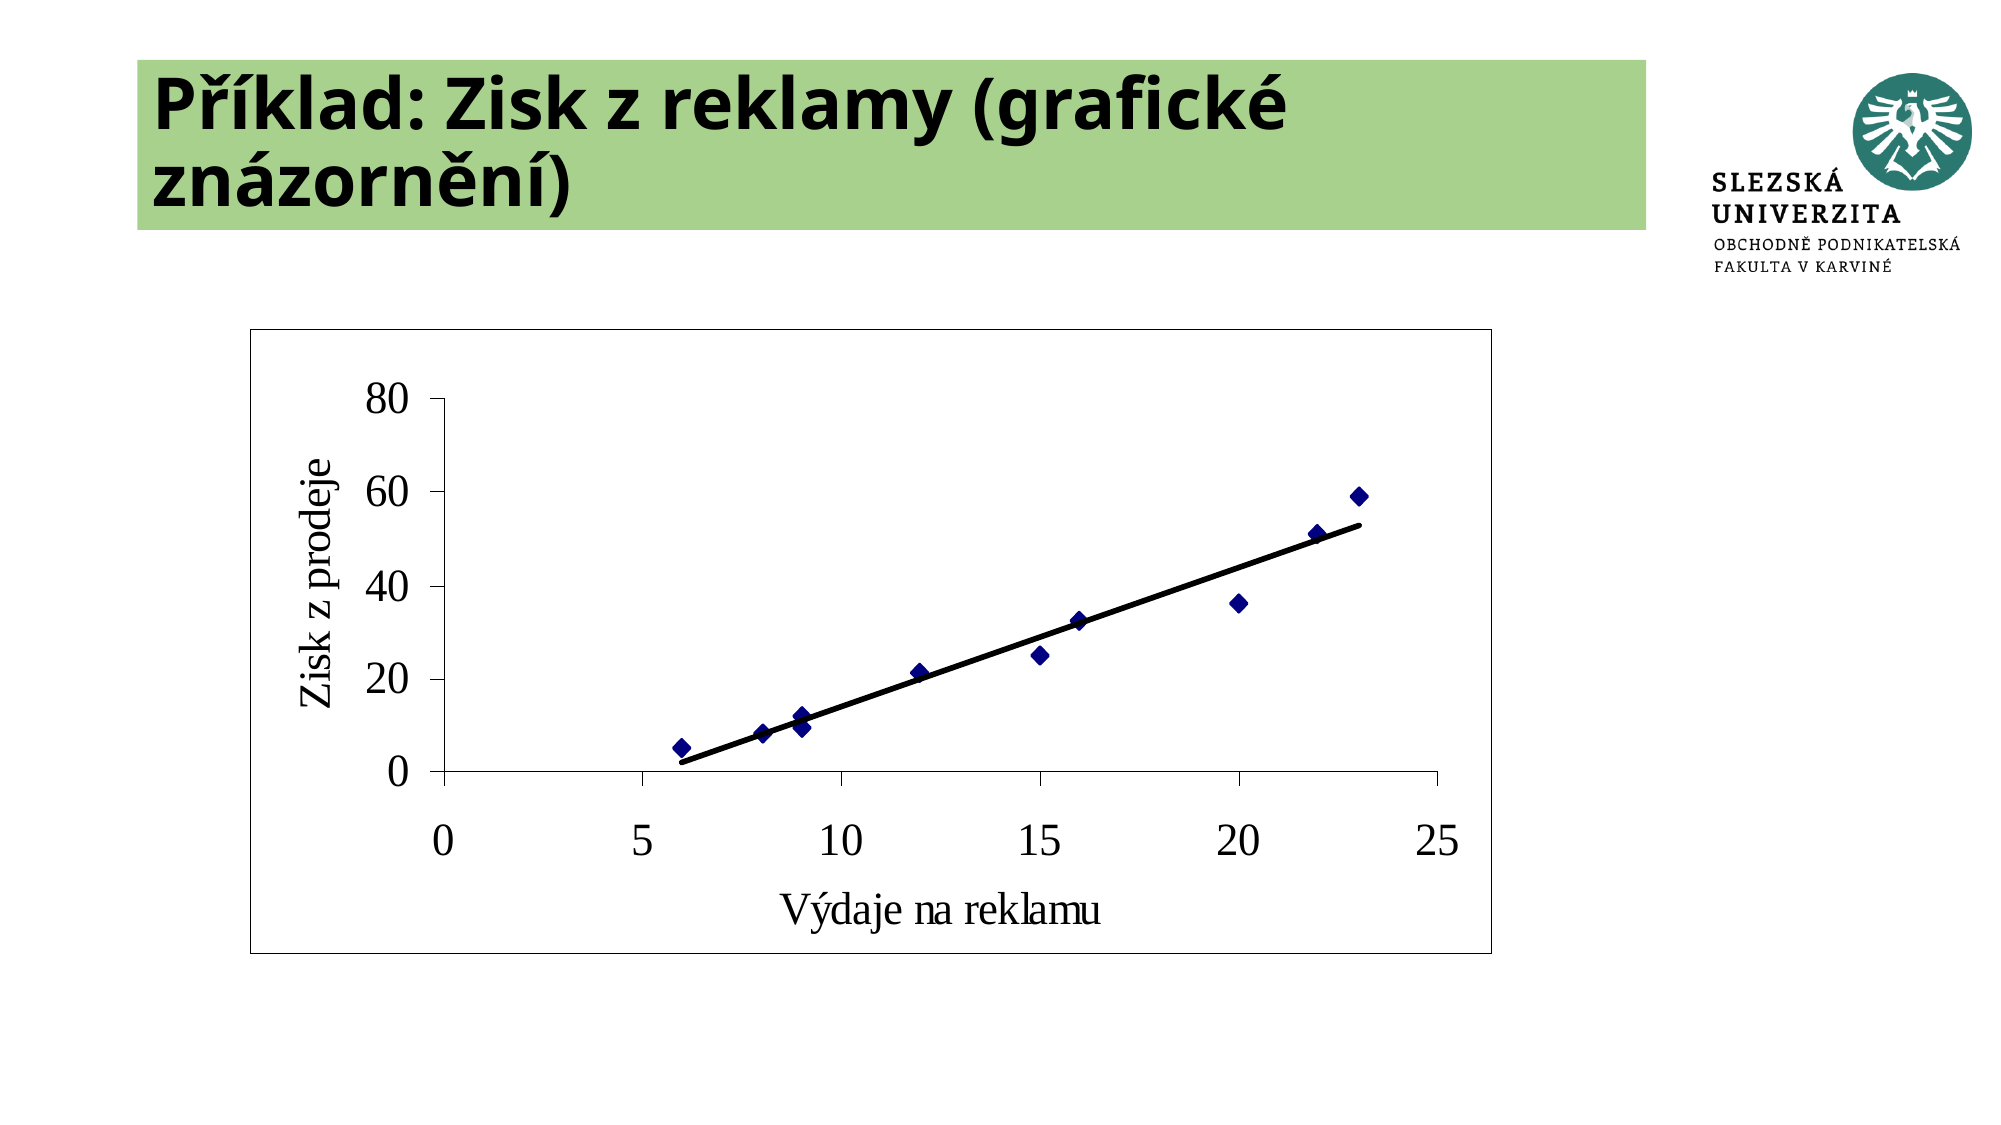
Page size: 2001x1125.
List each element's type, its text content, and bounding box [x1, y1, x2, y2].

picture [1712, 73, 1972, 272]
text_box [236, 314, 1508, 968]
text_box [41, 32, 786, 116]
title Příklad: Zisk z reklamy (grafické znázornění) [137, 59, 1647, 230]
